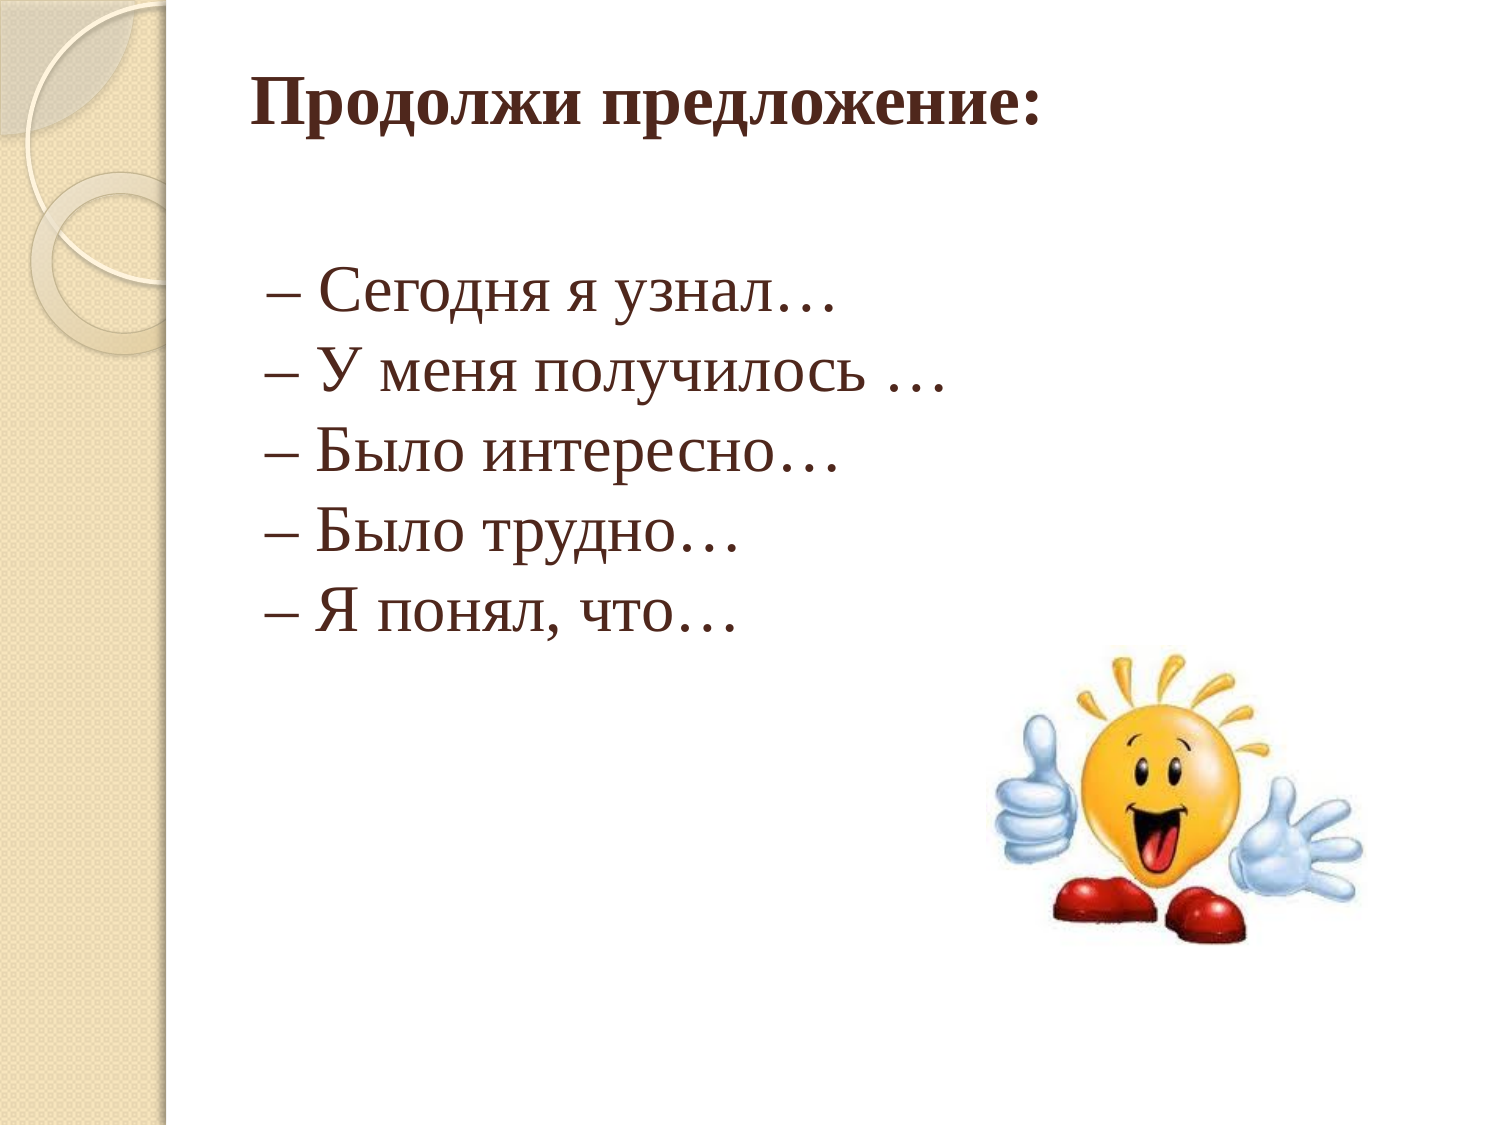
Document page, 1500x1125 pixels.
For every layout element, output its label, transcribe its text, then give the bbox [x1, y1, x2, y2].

picture [985, 644, 1368, 954]
list – Сегодня я узнал… – У меня получилось … – Было интересно… – Было трудно… – Я понял, что… [235, 237, 1466, 1025]
title Продолжи предложение: [235, 45, 1466, 233]
